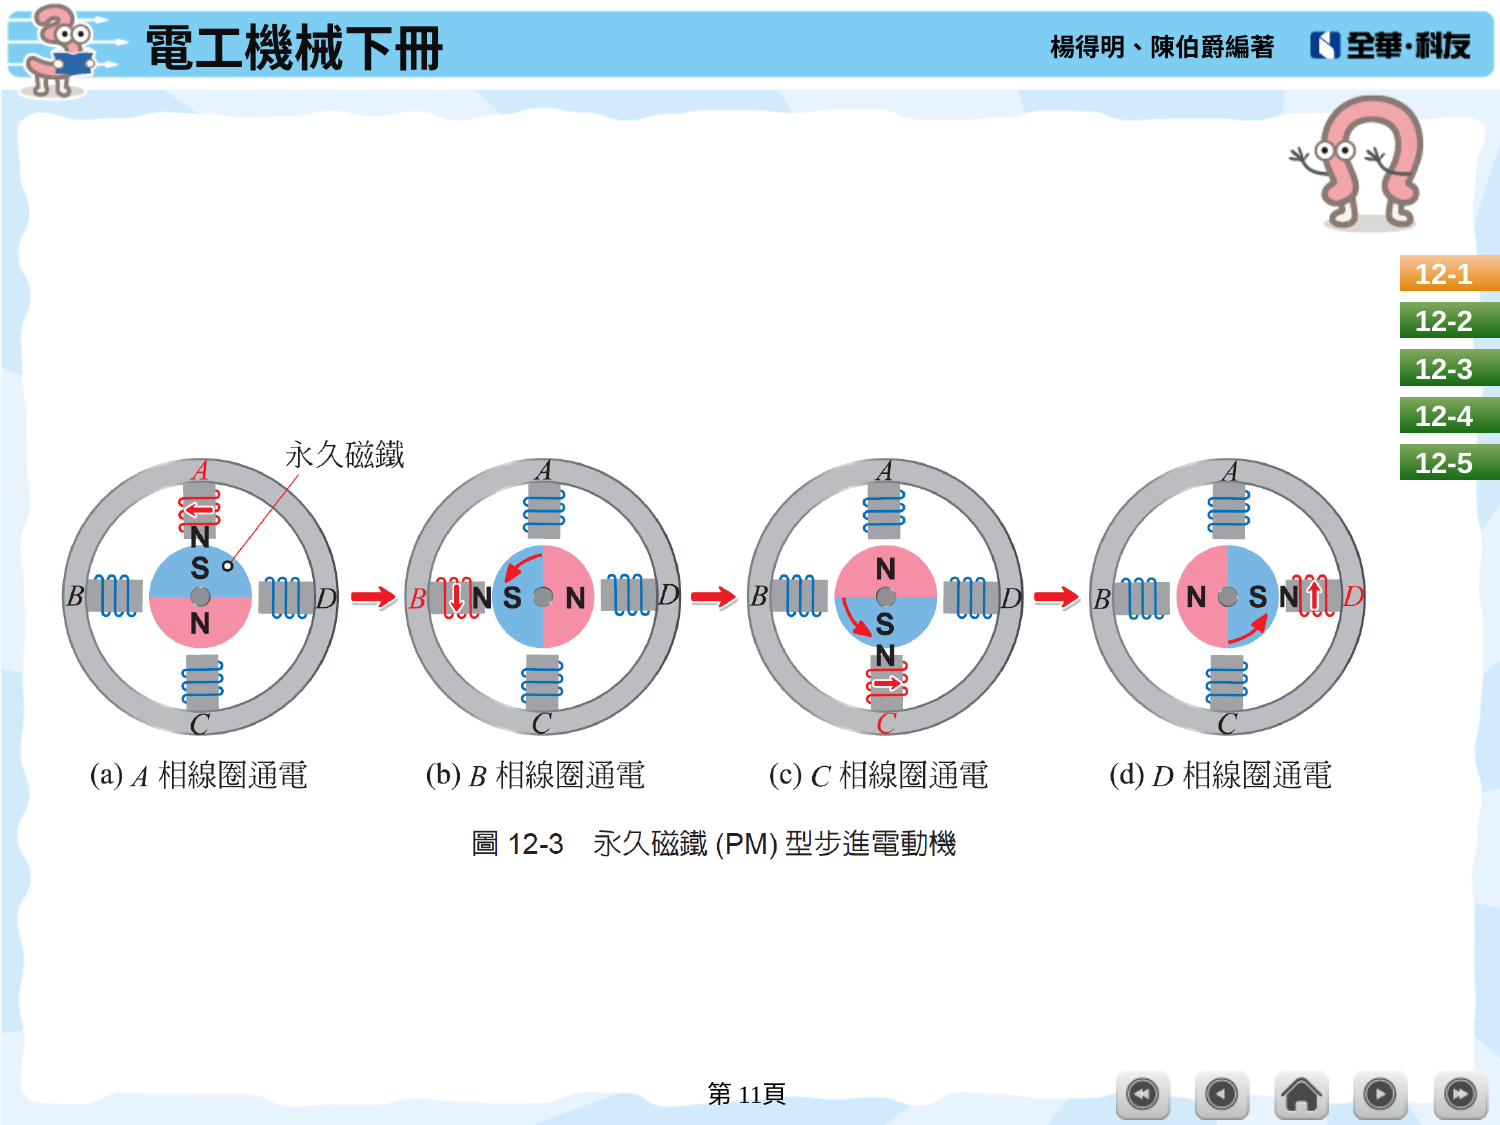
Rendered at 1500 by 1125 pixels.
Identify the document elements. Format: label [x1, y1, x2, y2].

picture [0, 0, 1500, 1125]
list [52, 418, 1388, 873]
